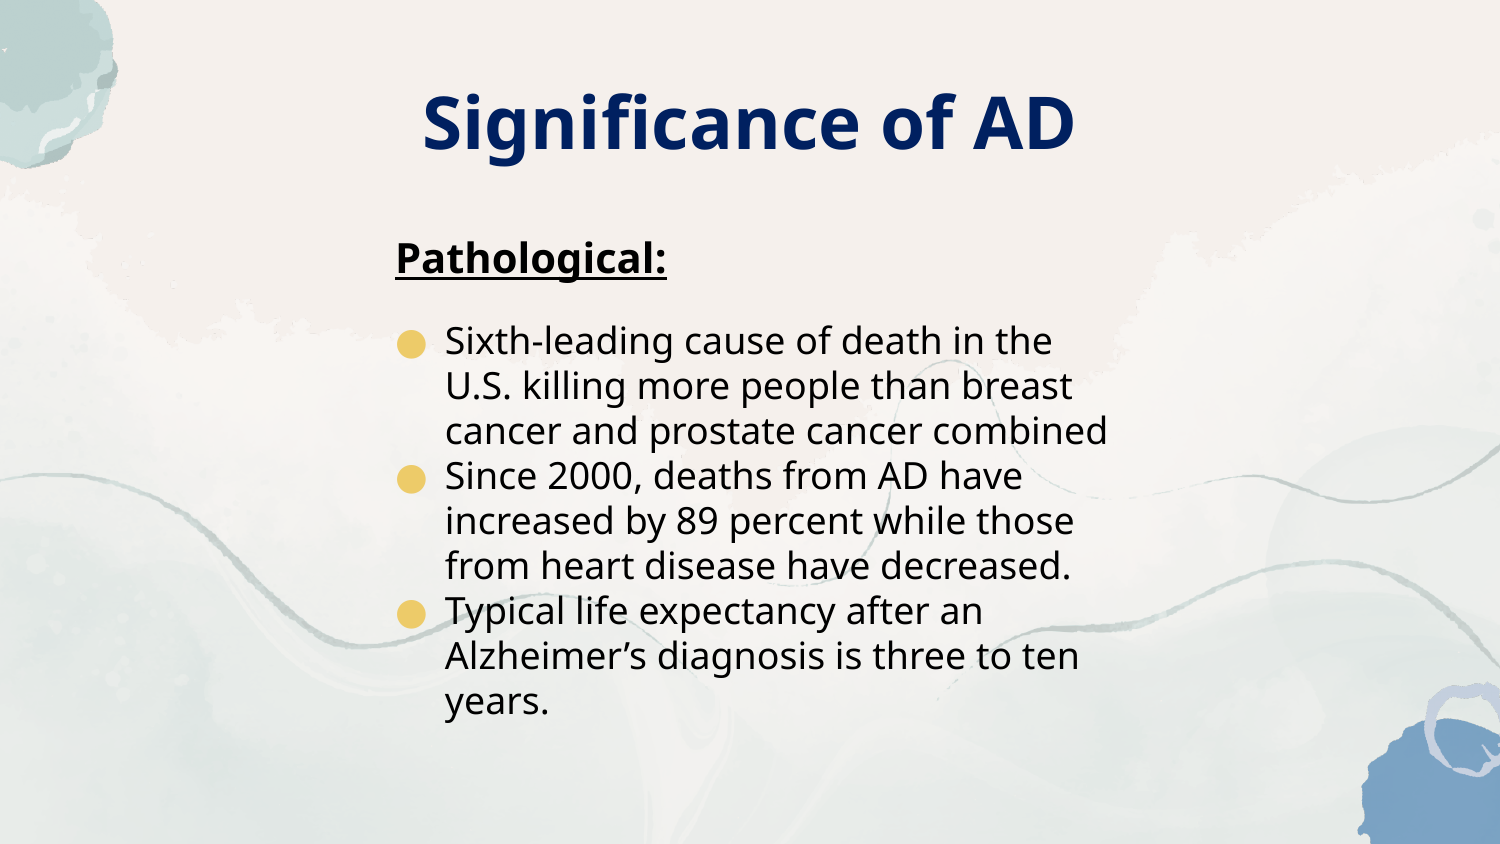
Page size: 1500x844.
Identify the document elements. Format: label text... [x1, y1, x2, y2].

title Significance of AD [118, 72, 1382, 167]
list Pathological: Sixth-leading cause of death in the U.S. killing more people than breast cancer and prostate cancer combined Since 2000, deaths from AD have increased by 89 percent while those from heart disease have decreased. Typical life expectancy after an Alzheimer’s diagnosis is three to ten years. [355, 199, 1145, 756]
